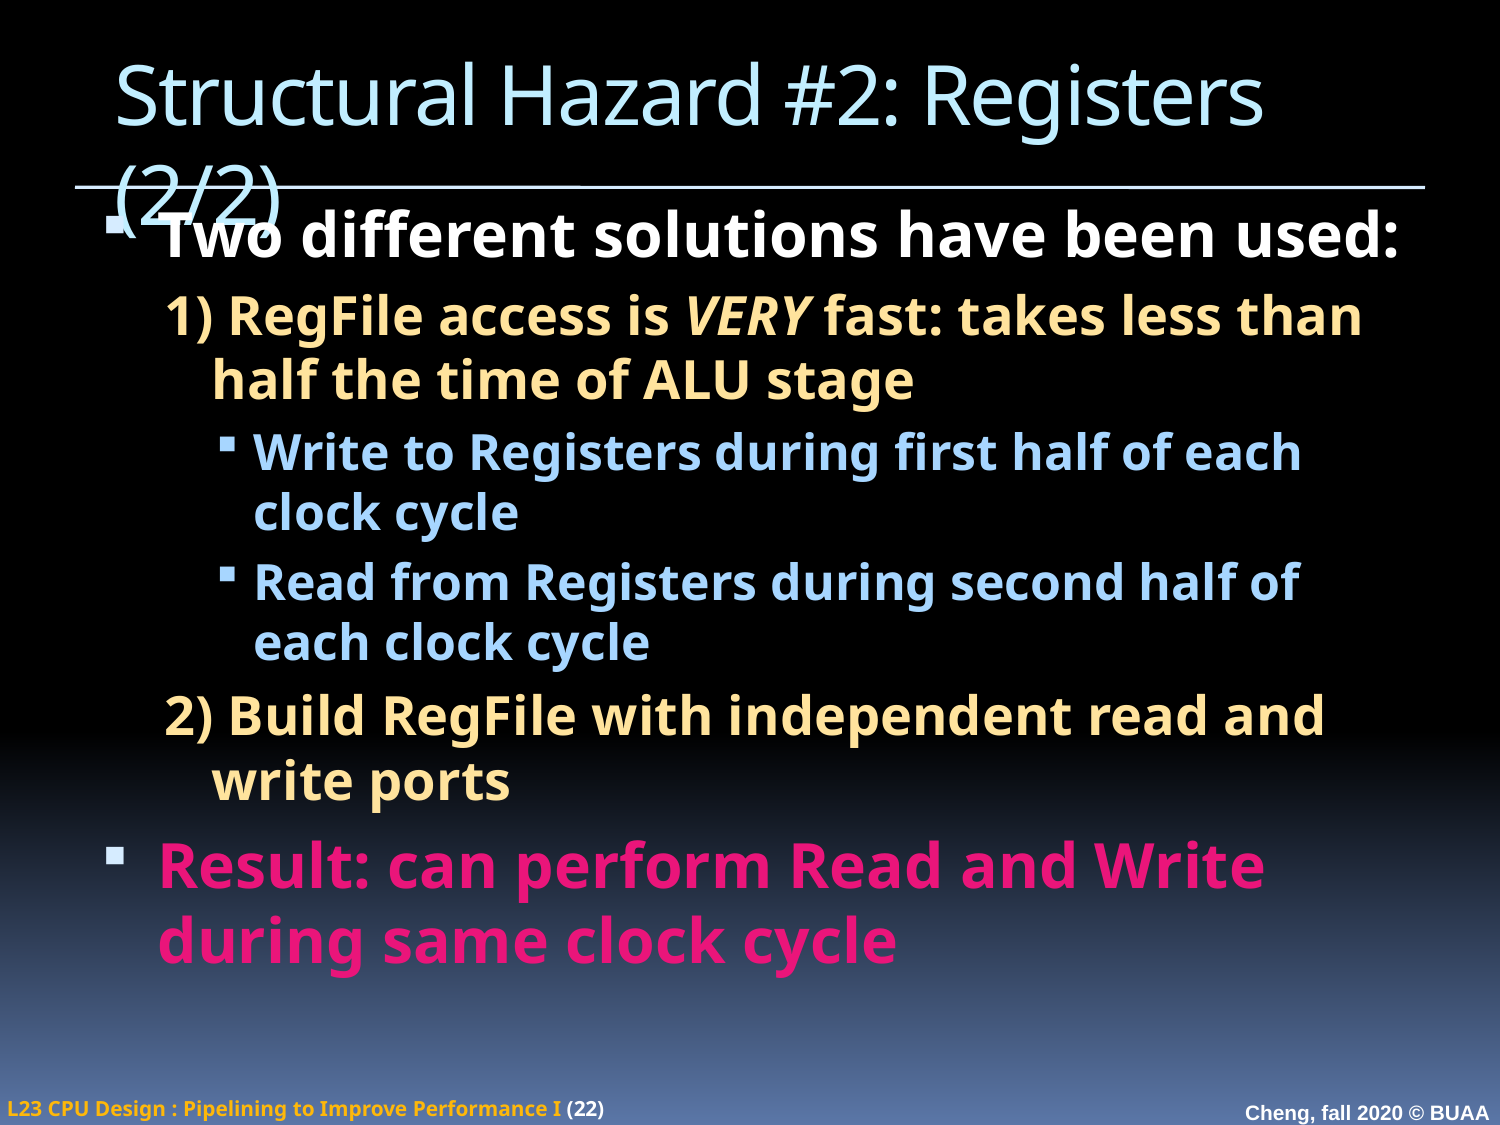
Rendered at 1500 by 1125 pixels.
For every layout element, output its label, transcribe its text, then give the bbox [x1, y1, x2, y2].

list Two different solutions have been used: 1) RegFile access is VERY fast: takes less than half the time of ALU stage Write to Registers during first half of each clock cycle Read from Registers during second half of each clock cycle 2) Build RegFile with independent read and write ports Result: can perform Read and Write during same clock cycle [74, 187, 1426, 1035]
title Structural Hazard #2: Registers (2/2) [99, 34, 1375, 113]
